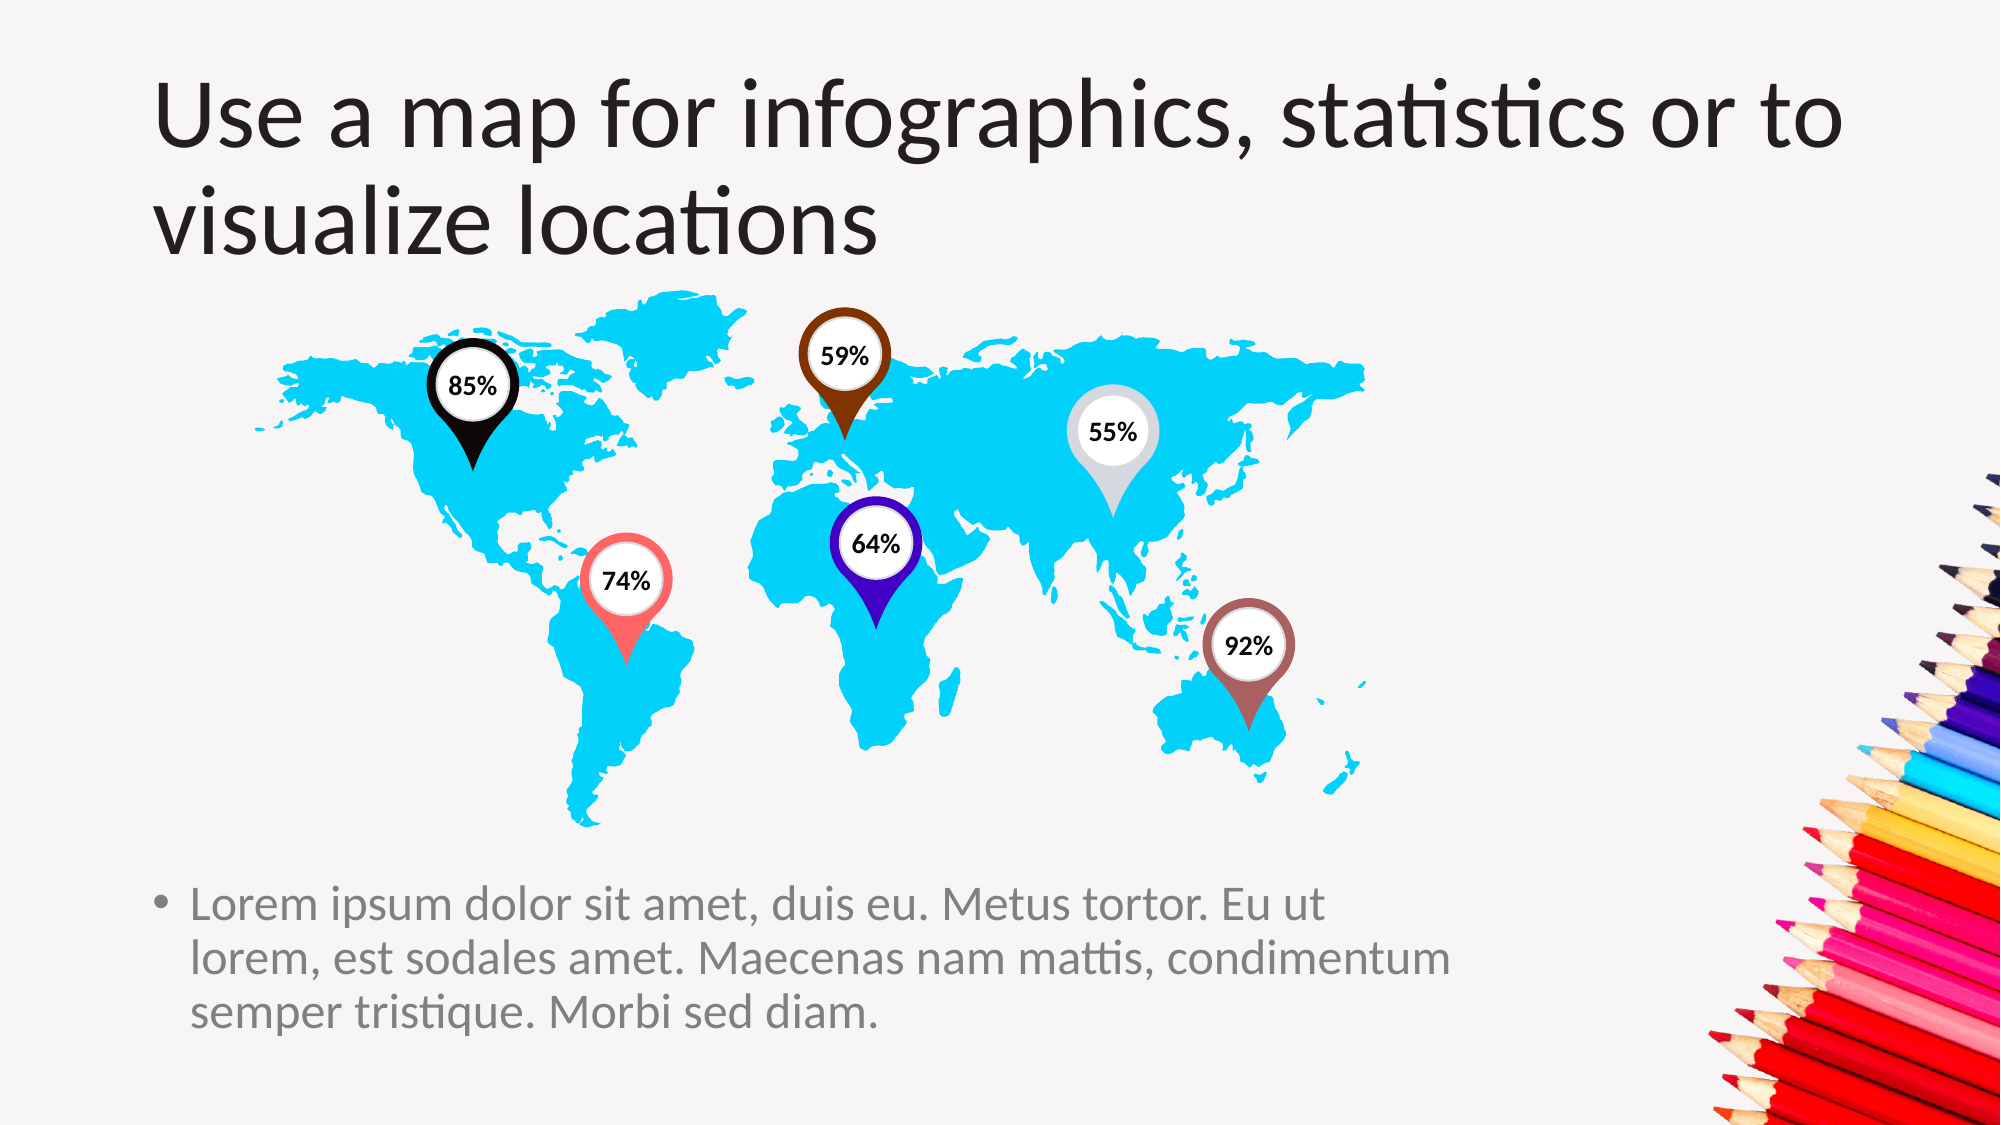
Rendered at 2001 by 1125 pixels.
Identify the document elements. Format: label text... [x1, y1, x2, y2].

picture [1652, 351, 2000, 1125]
text_box [724, 376, 755, 390]
text_box [497, 330, 514, 337]
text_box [1066, 384, 1160, 477]
text_box [574, 290, 747, 401]
text_box [1152, 670, 1286, 768]
text_box [419, 334, 441, 343]
text_box [447, 329, 460, 337]
text_box [520, 341, 552, 348]
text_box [1202, 597, 1295, 691]
text_box [1357, 680, 1367, 688]
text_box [426, 337, 520, 431]
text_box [579, 532, 673, 626]
text_box [747, 332, 1366, 751]
title Use a map for infographics, statistics or to visualize locations [137, 59, 1863, 278]
text_box [276, 355, 695, 828]
text_box [1253, 771, 1267, 783]
text_box [1322, 771, 1348, 795]
text_box [254, 427, 266, 432]
text_box [273, 420, 283, 429]
text_box [472, 327, 493, 337]
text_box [798, 307, 892, 400]
text_box [408, 347, 426, 361]
text_box [1344, 750, 1360, 775]
text_box [520, 348, 612, 393]
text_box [829, 496, 923, 589]
list Lorem ipsum dolor sit amet, duis eu. Metus tortor. Eu ut lorem, est sodales amet. Maecenas nam mattis, condimentum semper tristique. Morbi sed diam. [137, 869, 1484, 1052]
